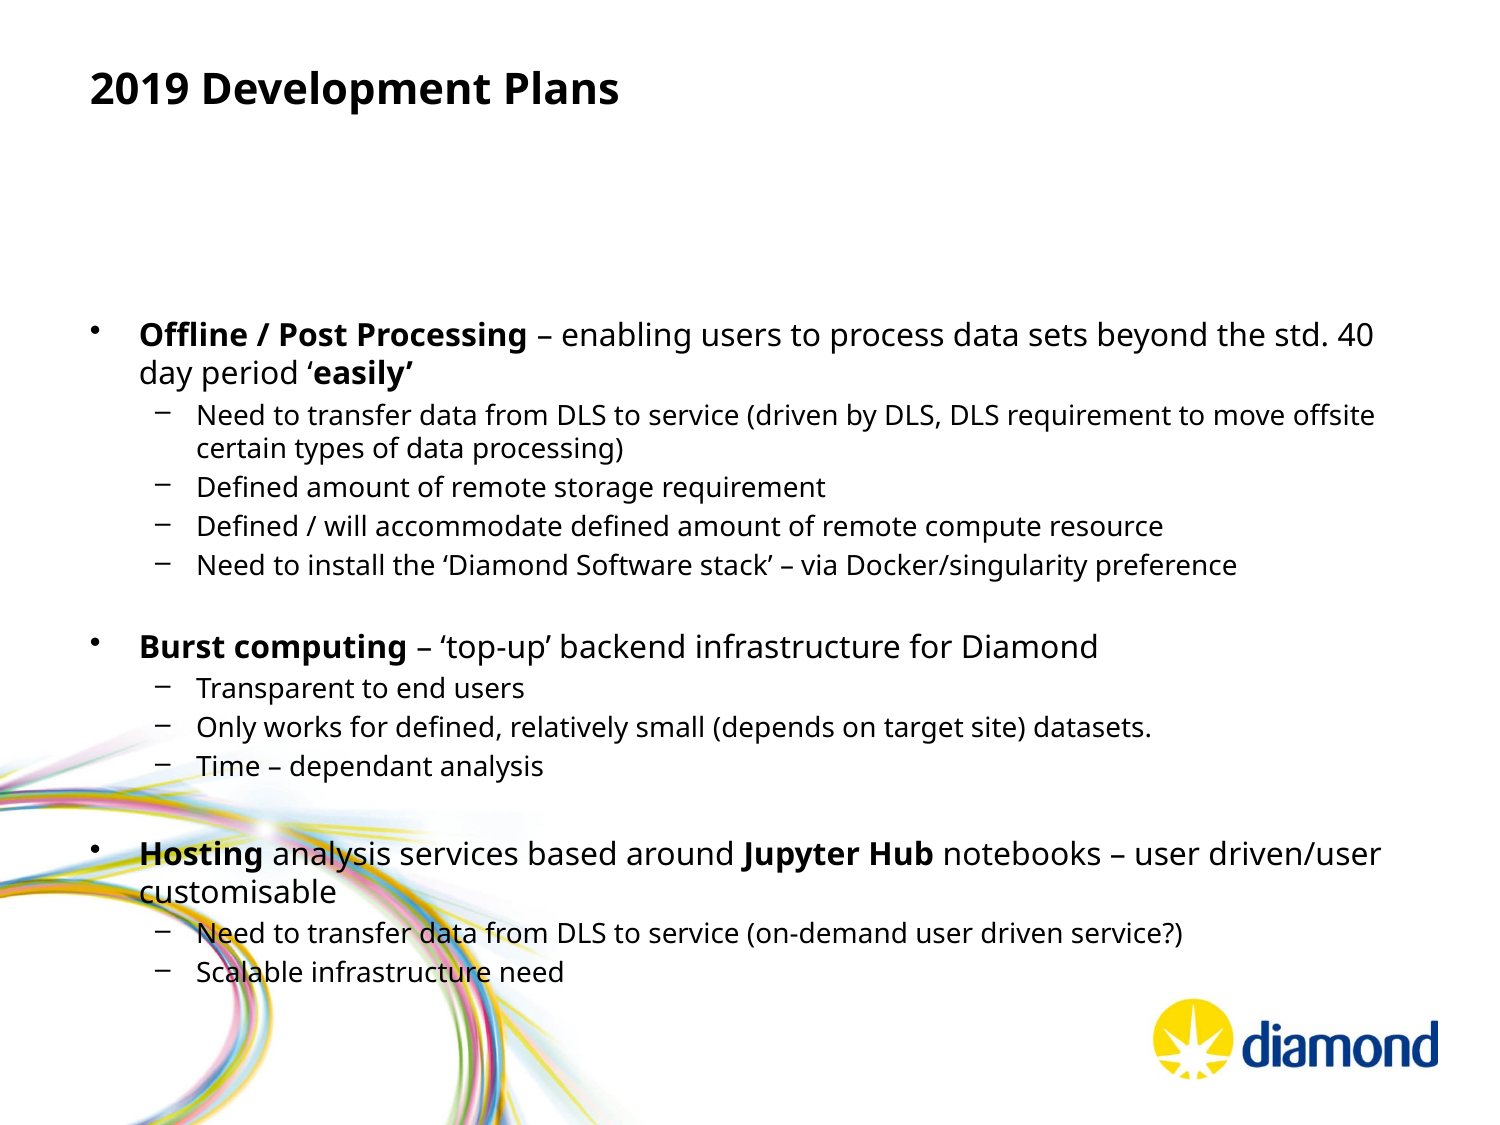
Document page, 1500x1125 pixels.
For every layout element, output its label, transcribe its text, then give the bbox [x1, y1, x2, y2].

title 2019 Development Plans [75, 45, 1425, 233]
list Offline / Post Processing – enabling users to process data sets beyond the std. 40 day period ‘easily’ Need to transfer data from DLS to service (driven by DLS, DLS requirement to move offsite certain types of data processing) Defined amount of remote storage requirement Defined / will accommodate defined amount of remote compute resource Need to install the ‘Diamond Software stack’ – via Docker/singularity preference Burst computing – ‘top-up’ backend infrastructure for Diamond Transparent to end users Only works for defined, relatively small (depends on target site) datasets. Time – dependant analysis Hosting analysis services based around Jupyter Hub notebooks – user driven/user customisable Need to transfer data from DLS to service (on-demand user driven service?) Scalable infrastructure need [75, 262, 1425, 1005]
picture [0, 587, 1438, 1125]
